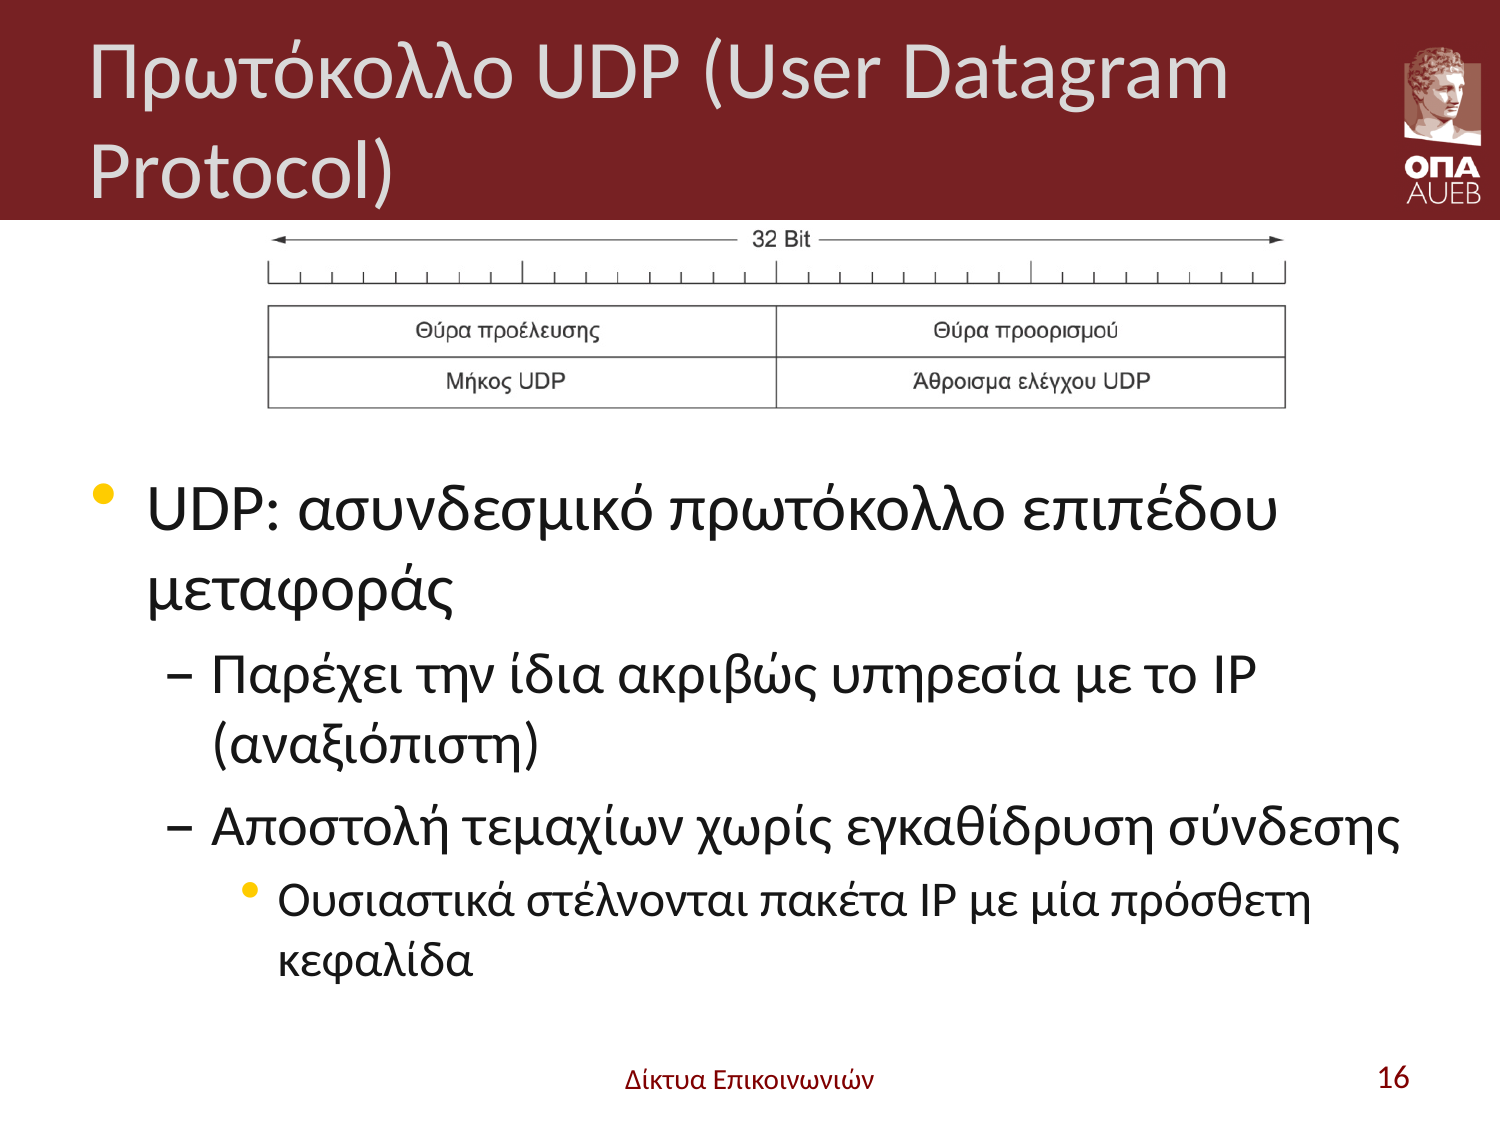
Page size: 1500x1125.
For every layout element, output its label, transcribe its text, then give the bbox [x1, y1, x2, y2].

title Πρωτόκολλο UDP (User Datagram Protocol) [73, 23, 1376, 209]
footer Δίκτυα Επικοινωνιών [512, 1024, 988, 1103]
list UDP: ασυνδεσμικό πρωτόκολλο επιπέδου μεταφοράς Παρέχει την ίδια ακριβώς υπηρεσία με το IP (αναξιόπιστη) Αποστολή τεμαχίων χωρίς εγκαθίδρυση σύνδεσης Ουσιαστικά στέλνονται πακέτα IP με μία πρόσθετη κεφαλίδα [75, 456, 1447, 1012]
picture [265, 228, 1287, 410]
picture [1394, 40, 1489, 212]
slide_number 16 [1074, 1024, 1425, 1103]
